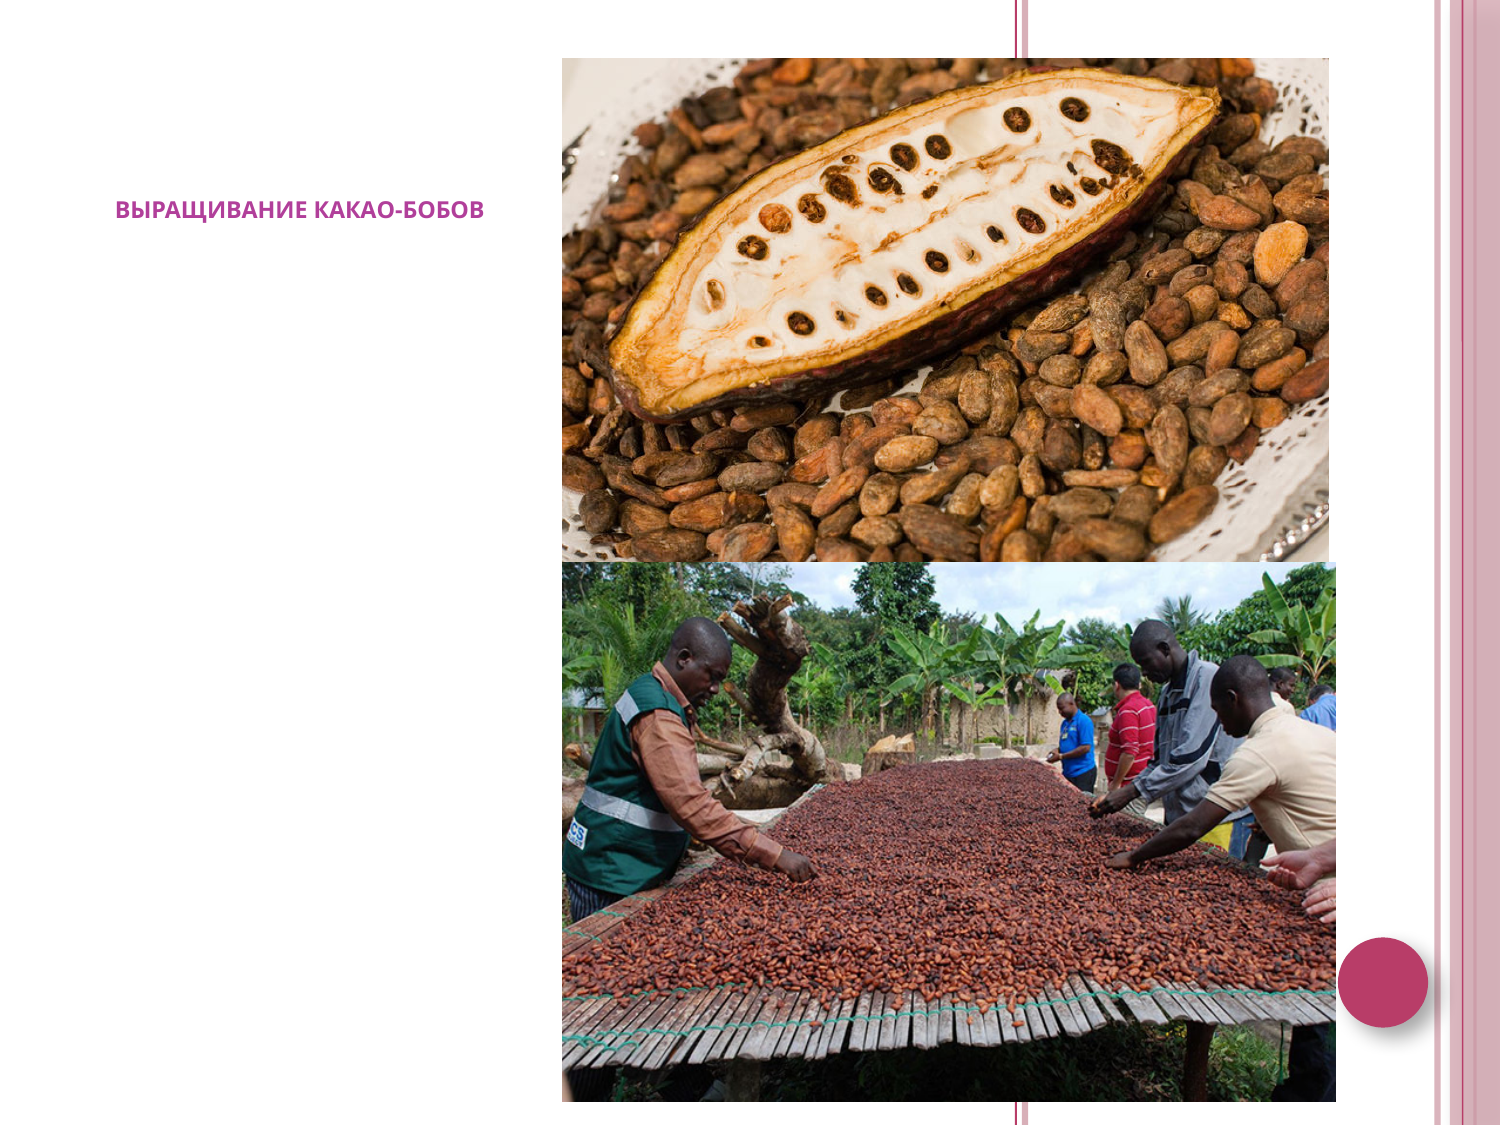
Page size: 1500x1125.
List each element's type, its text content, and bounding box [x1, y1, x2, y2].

title Выращивание какао-бобов [100, 164, 516, 233]
picture [562, 562, 1337, 1102]
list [562, 58, 1330, 562]
